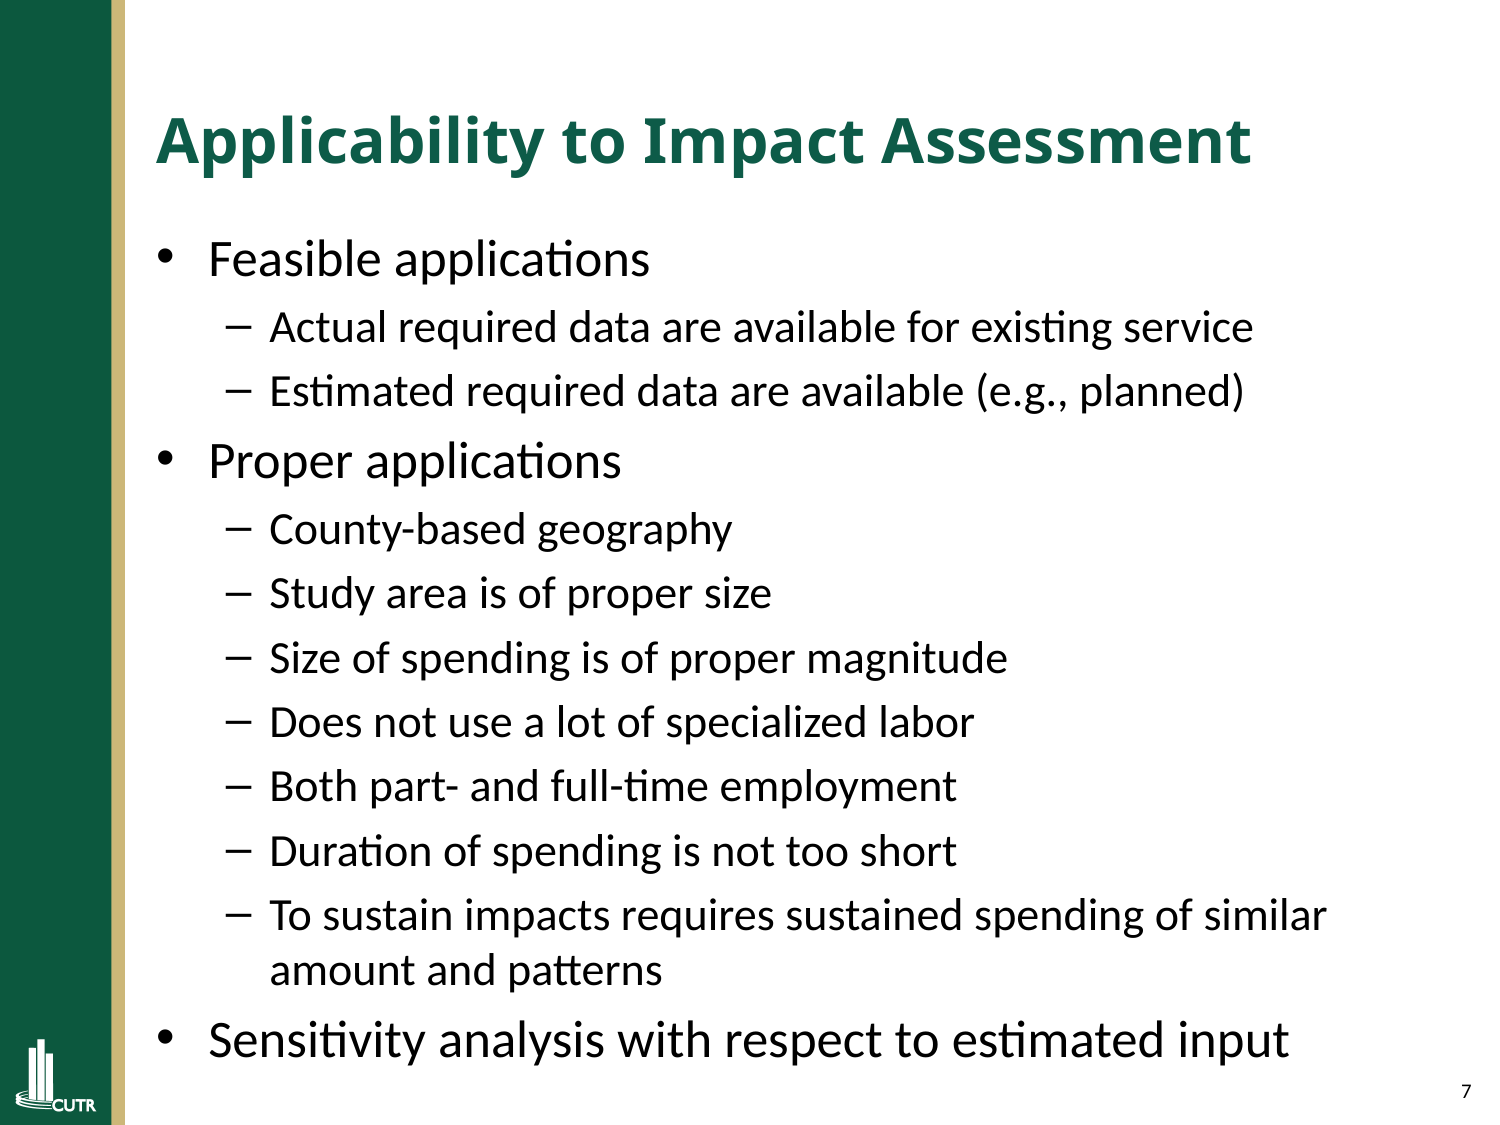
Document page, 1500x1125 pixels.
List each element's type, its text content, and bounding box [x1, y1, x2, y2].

picture [0, 0, 125, 1125]
list Feasible applications Actual required data are available for existing service Estimated required data are available (e.g., planned) Proper applications County-based geography Study area is of proper size Size of spending is of proper magnitude Does not use a lot of specialized labor Both part- and full-time employment Duration of spending is not too short To sustain impacts requires sustained spending of similar amount and patterns Sensitivity analysis with respect to estimated input [141, 216, 1425, 1080]
title Applicability to Impact Assessment [141, 45, 1425, 216]
